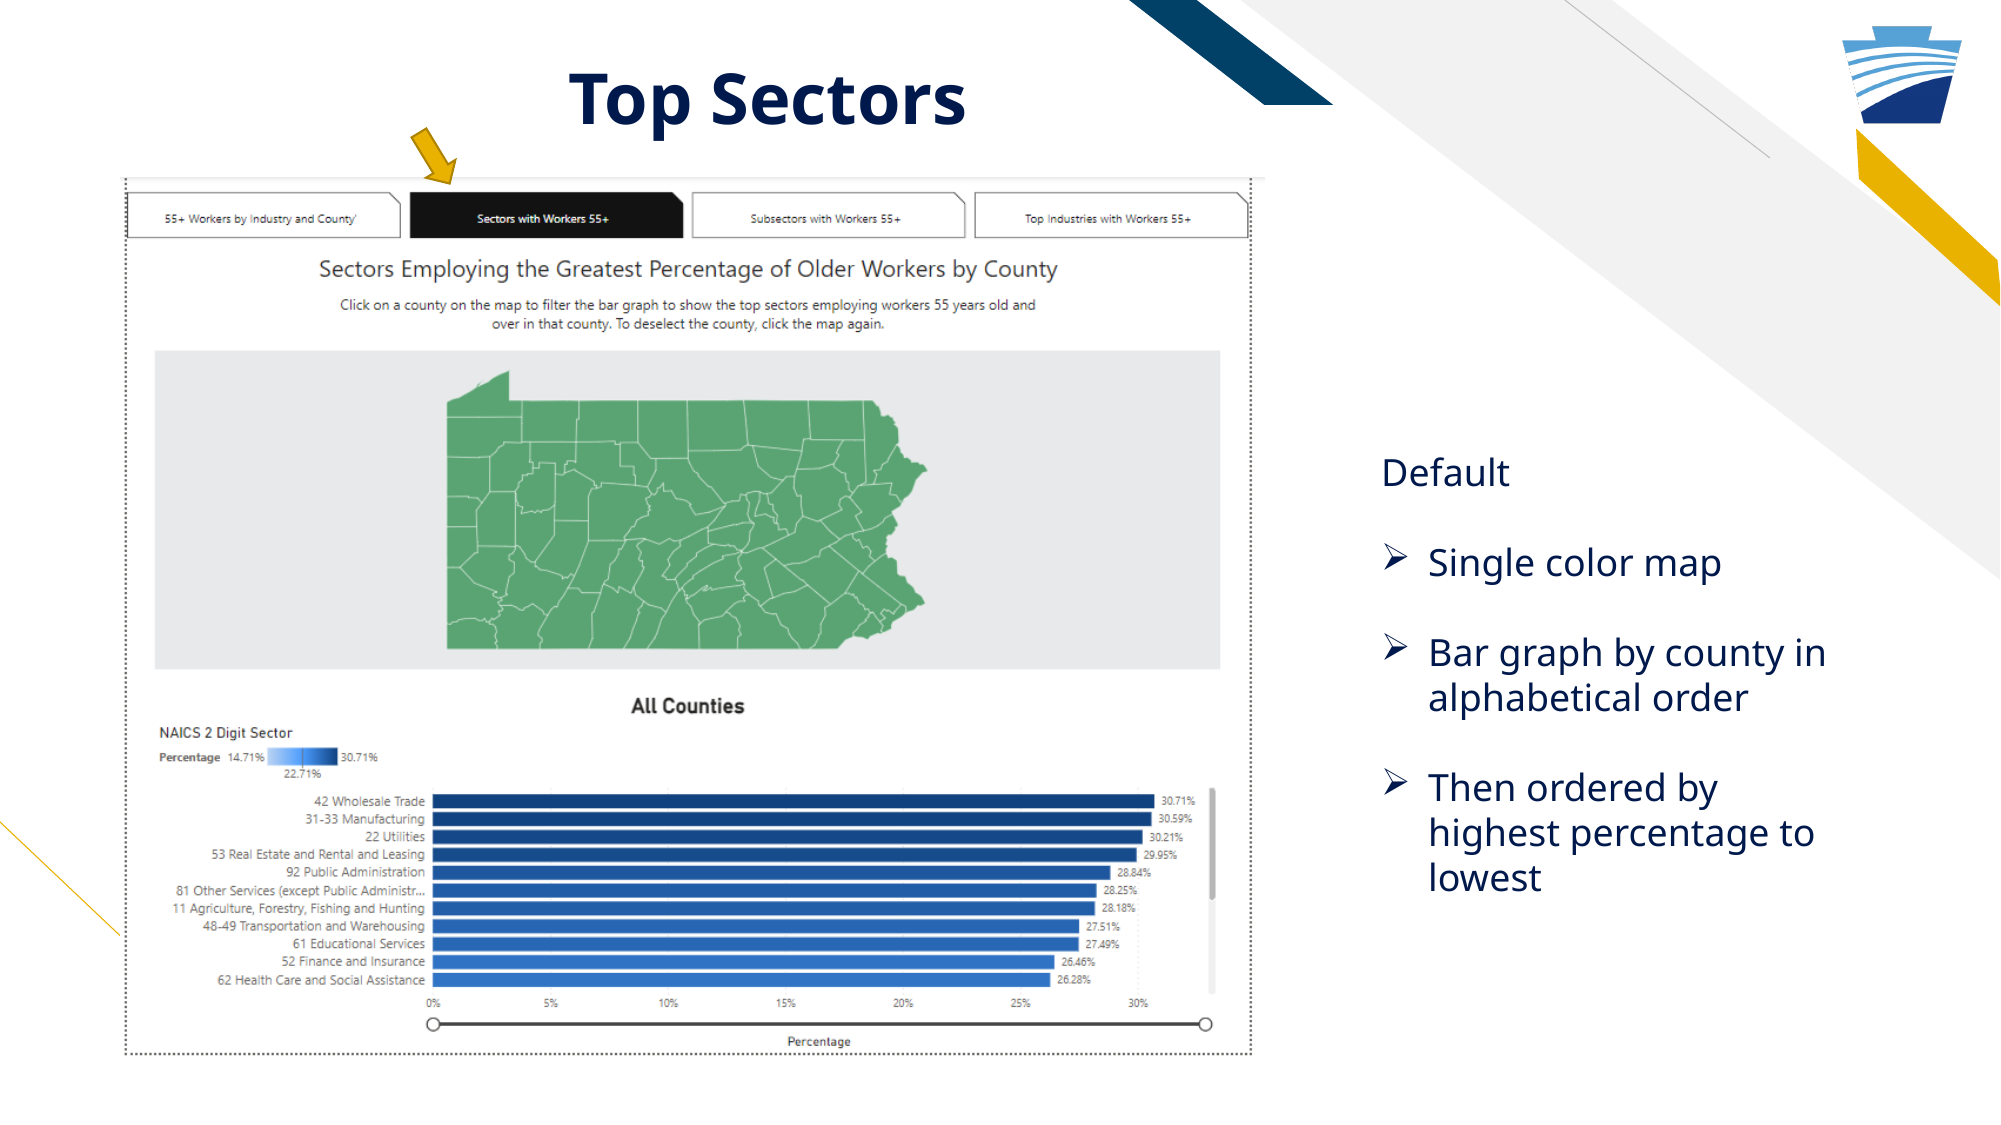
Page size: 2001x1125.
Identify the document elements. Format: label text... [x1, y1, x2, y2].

title Top Sectors [85, 34, 1453, 140]
picture [119, 177, 1265, 1060]
picture [1828, 12, 1975, 137]
text_box [410, 127, 457, 177]
text_box Default Single color map Bar graph by county in alphabetical order Then ordered by highest percentage to lowest [1366, 441, 1857, 906]
